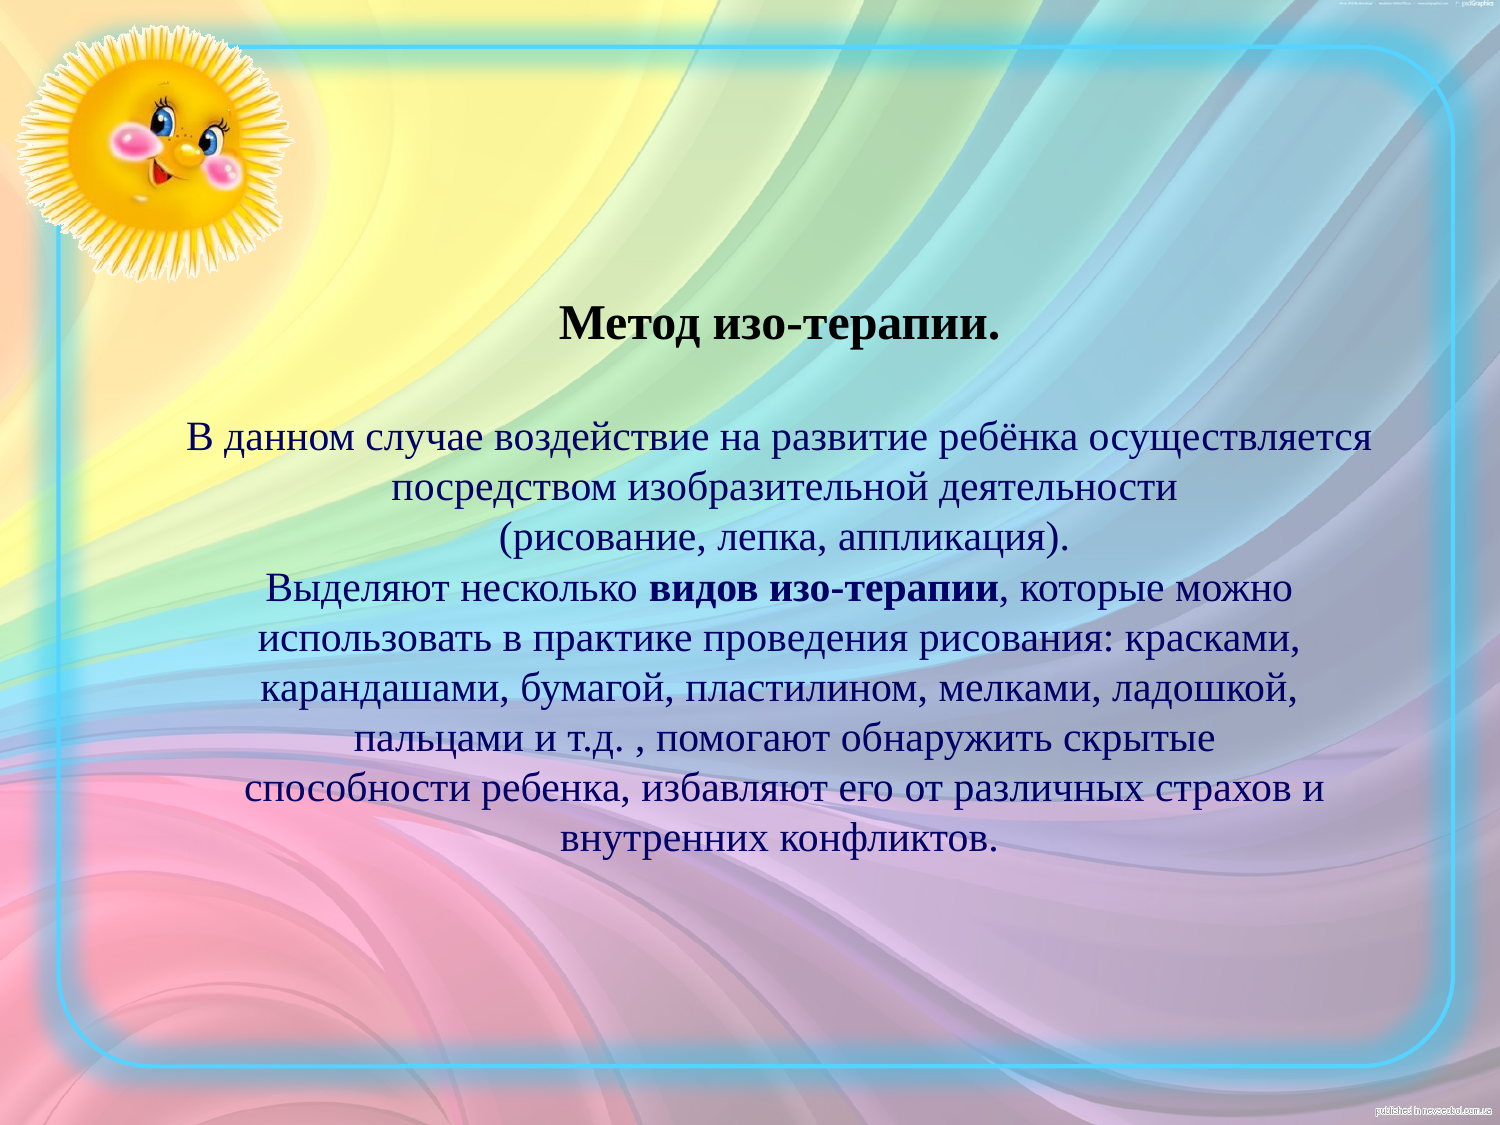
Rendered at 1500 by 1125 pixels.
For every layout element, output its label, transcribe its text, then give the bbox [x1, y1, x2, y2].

title Метод изо-терапии. В данном случае воздействие на развитие ребёнка осуществляется посредством изобразительной деятельности (рисование, лепка, аппликация). Выделяют несколько видов изо-терапии, которые можно использовать в практике проведения рисования: красками, карандашами, бумагой, пластилином, мелками, ладошкой, пальцами и т.д. , помогают обнаружить скрытые способности ребенка, избавляют его от различных страхов и внутренних конфликтов. [135, 113, 1424, 1035]
picture [11, 11, 340, 340]
